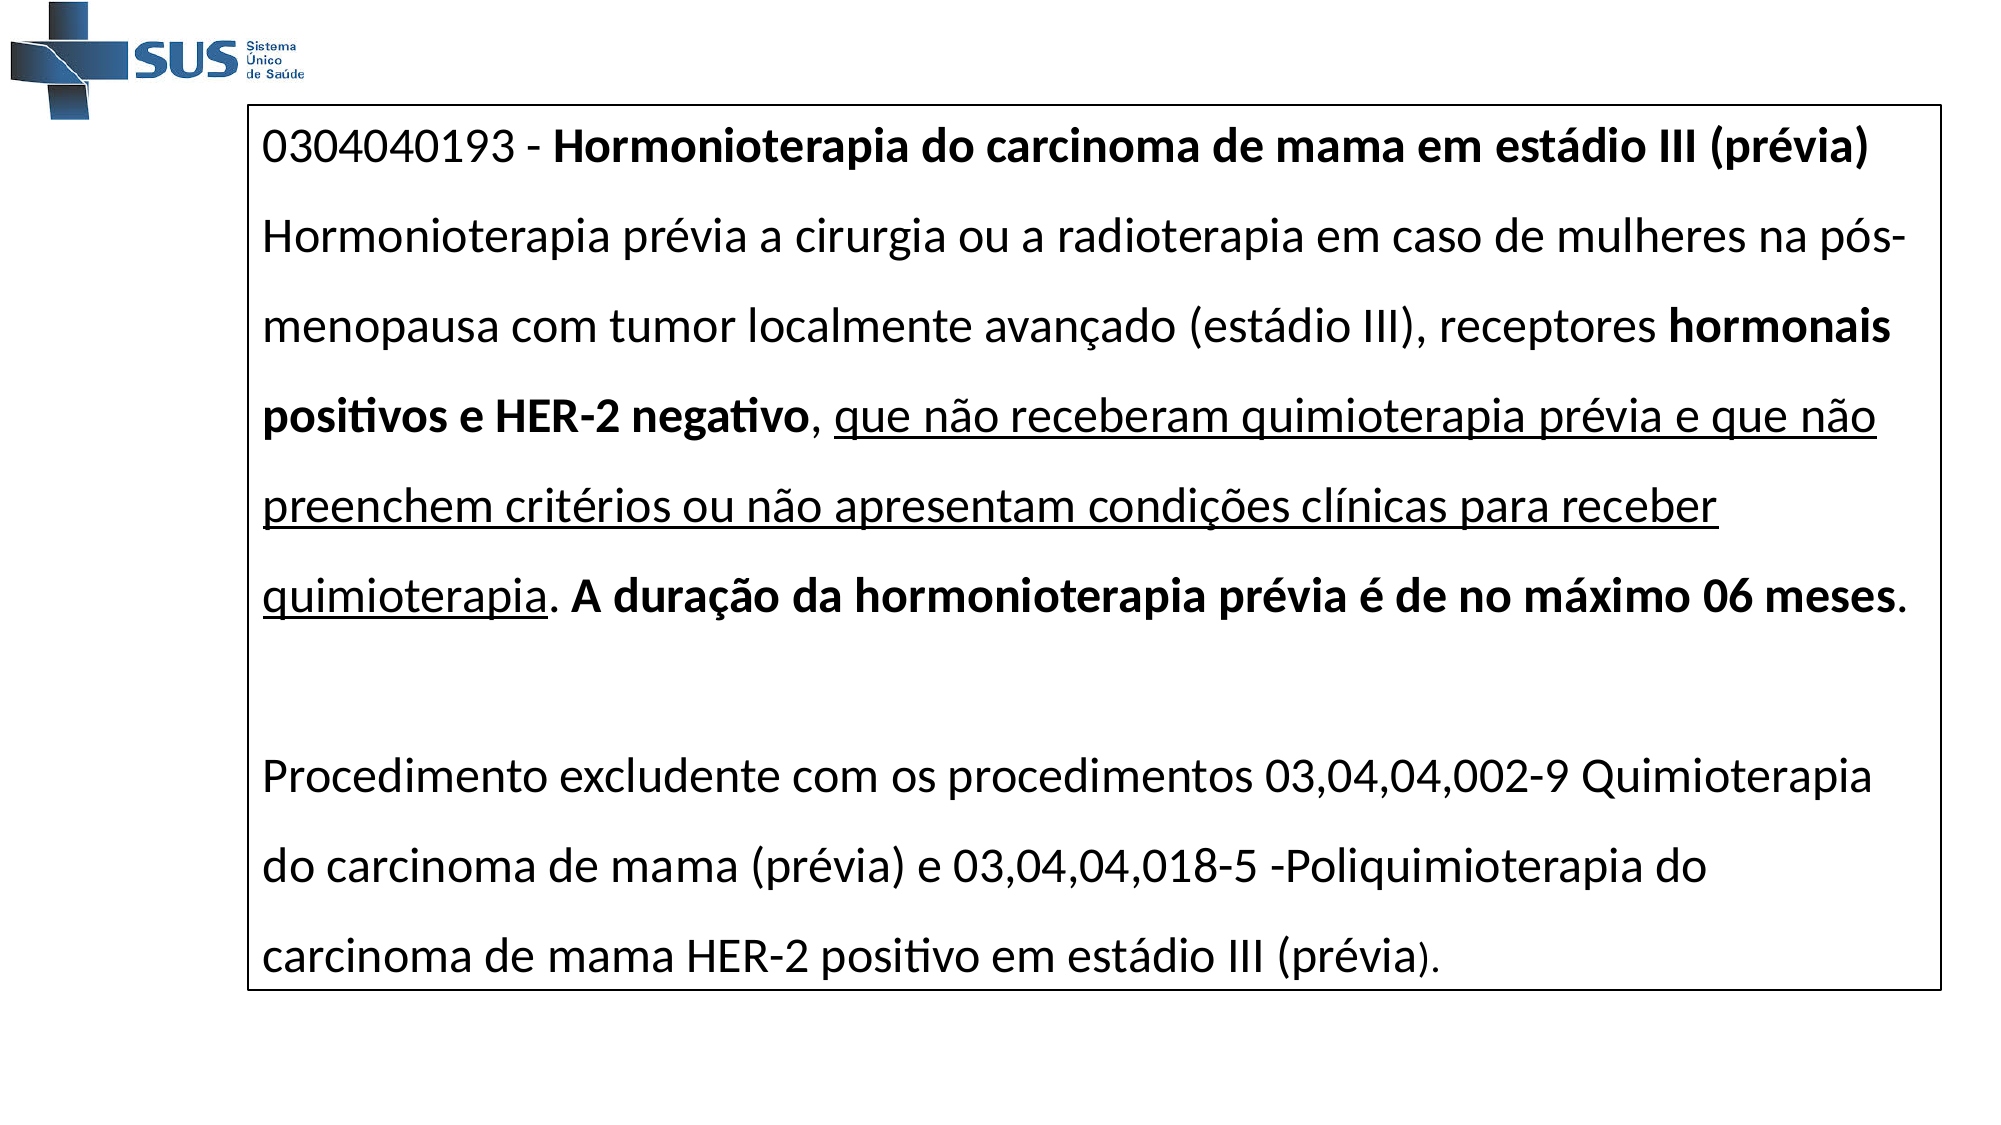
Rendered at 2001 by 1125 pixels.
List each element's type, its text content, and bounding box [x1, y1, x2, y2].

picture [10, 1, 304, 120]
text_box 0304040193 - Hormonioterapia do carcinoma de mama em estádio III (prévia) Hormonioterapia prévia a cirurgia ou a radioterapia em caso de mulheres na pós-menopausa com tumor localmente avançado (estádio III), receptores hormonais positivos e HER-2 negativo, que não receberam quimioterapia prévia e que não preenchem critérios ou não apresentam condições clínicas para receber quimioterapia. A duração da hormonioterapia prévia é de no máximo 06 meses. Procedimento excludente com os procedimentos 03,04,04,002-9 Quimioterapia do carcinoma de mama (prévia) e 03,04,04,018-5 -Poliquimioterapia do carcinoma de mama HER-2 positivo em estádio III (prévia). [248, 105, 1941, 990]
